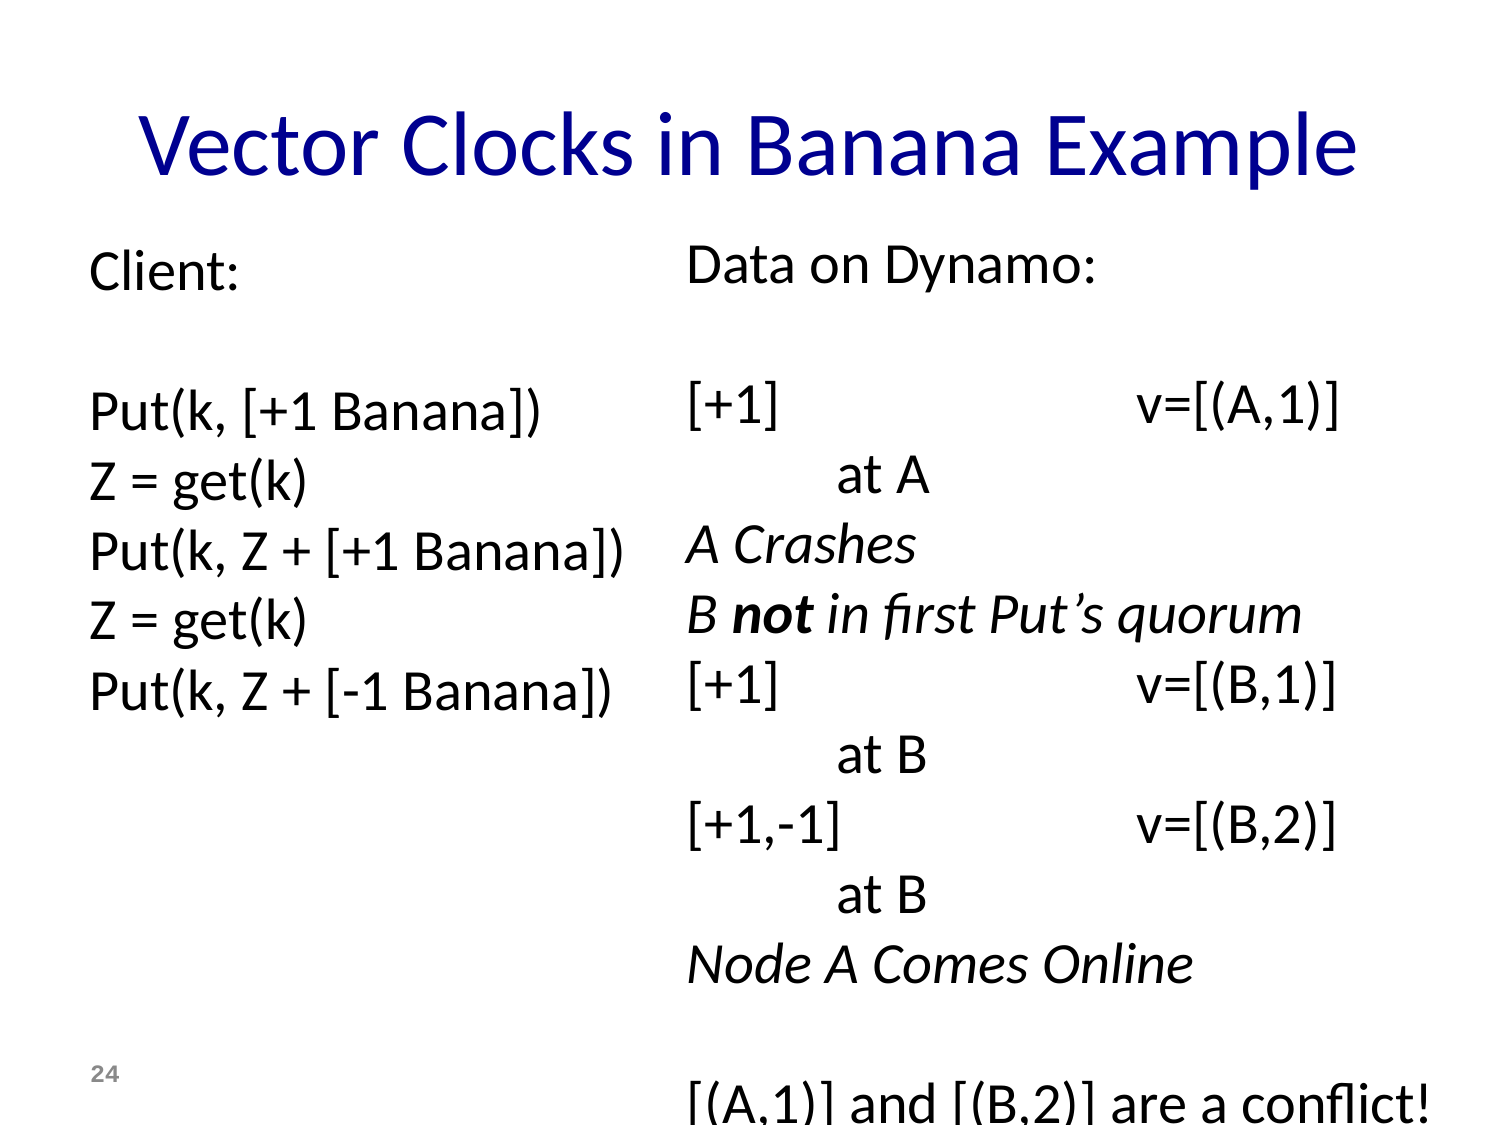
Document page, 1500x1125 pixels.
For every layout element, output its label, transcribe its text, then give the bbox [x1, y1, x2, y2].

text_box Client: Put(k, [+1 Banana]) Z = get(k) Put(k, Z + [+1 Banana]) Z = get(k) Put(k, Z + [-1 Banana]) [75, 224, 672, 730]
title Vector Clocks in Banana Example [75, 45, 1425, 224]
text_box Data on Dynamo: [+1] v=[(A,1)] at A A Crashes B not in first Put’s quorum [+1] v=[(B,1)] at B [+1,-1] v=[(B,2)] at B Node A Comes Online [(A,1)] and [(B,2)] are a conflict! [672, 217, 1460, 1125]
slide_number 24 [75, 1042, 425, 1103]
